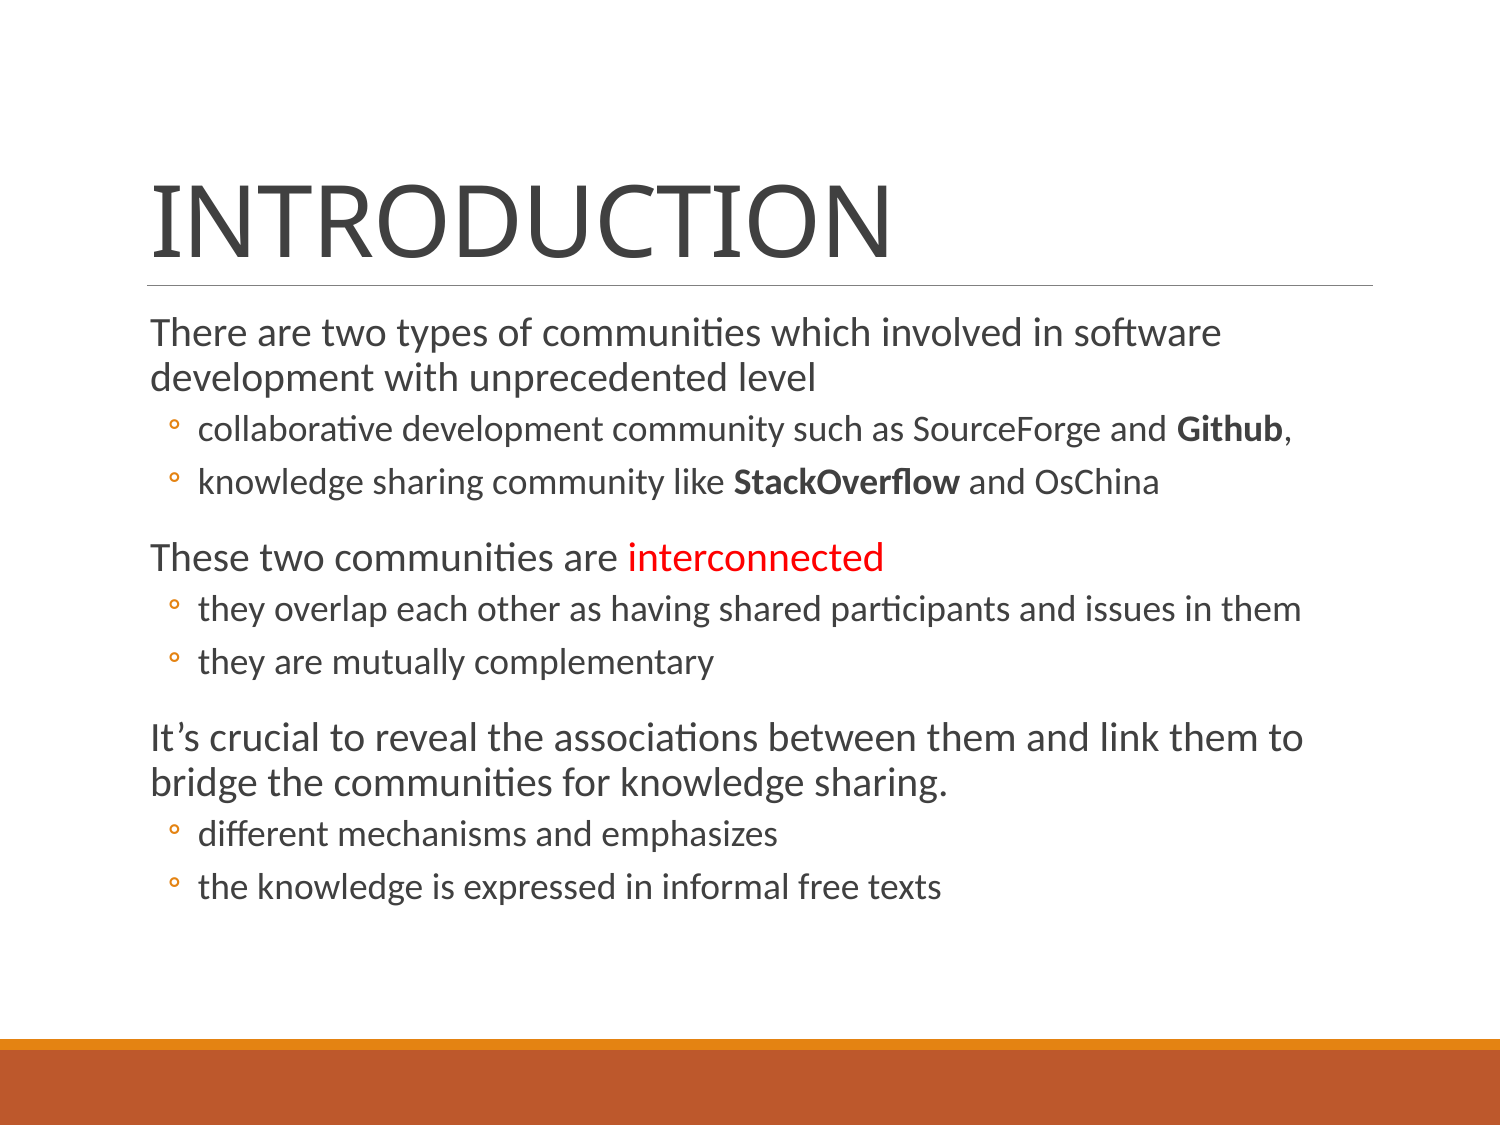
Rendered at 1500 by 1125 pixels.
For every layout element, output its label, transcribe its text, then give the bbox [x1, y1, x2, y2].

title INTRODUCTION [135, 47, 1373, 285]
list There are two types of communities which involved in software development with unprecedented level collaborative development community such as SourceForge and Github, knowledge sharing community like StackOverflow and OsChina These two communities are interconnected they overlap each other as having shared participants and issues in them they are mutually complementary It’s crucial to reveal the associations between them and link them to bridge the communities for knowledge sharing. different mechanisms and emphasizes the knowledge is expressed in informal free texts [135, 302, 1373, 963]
